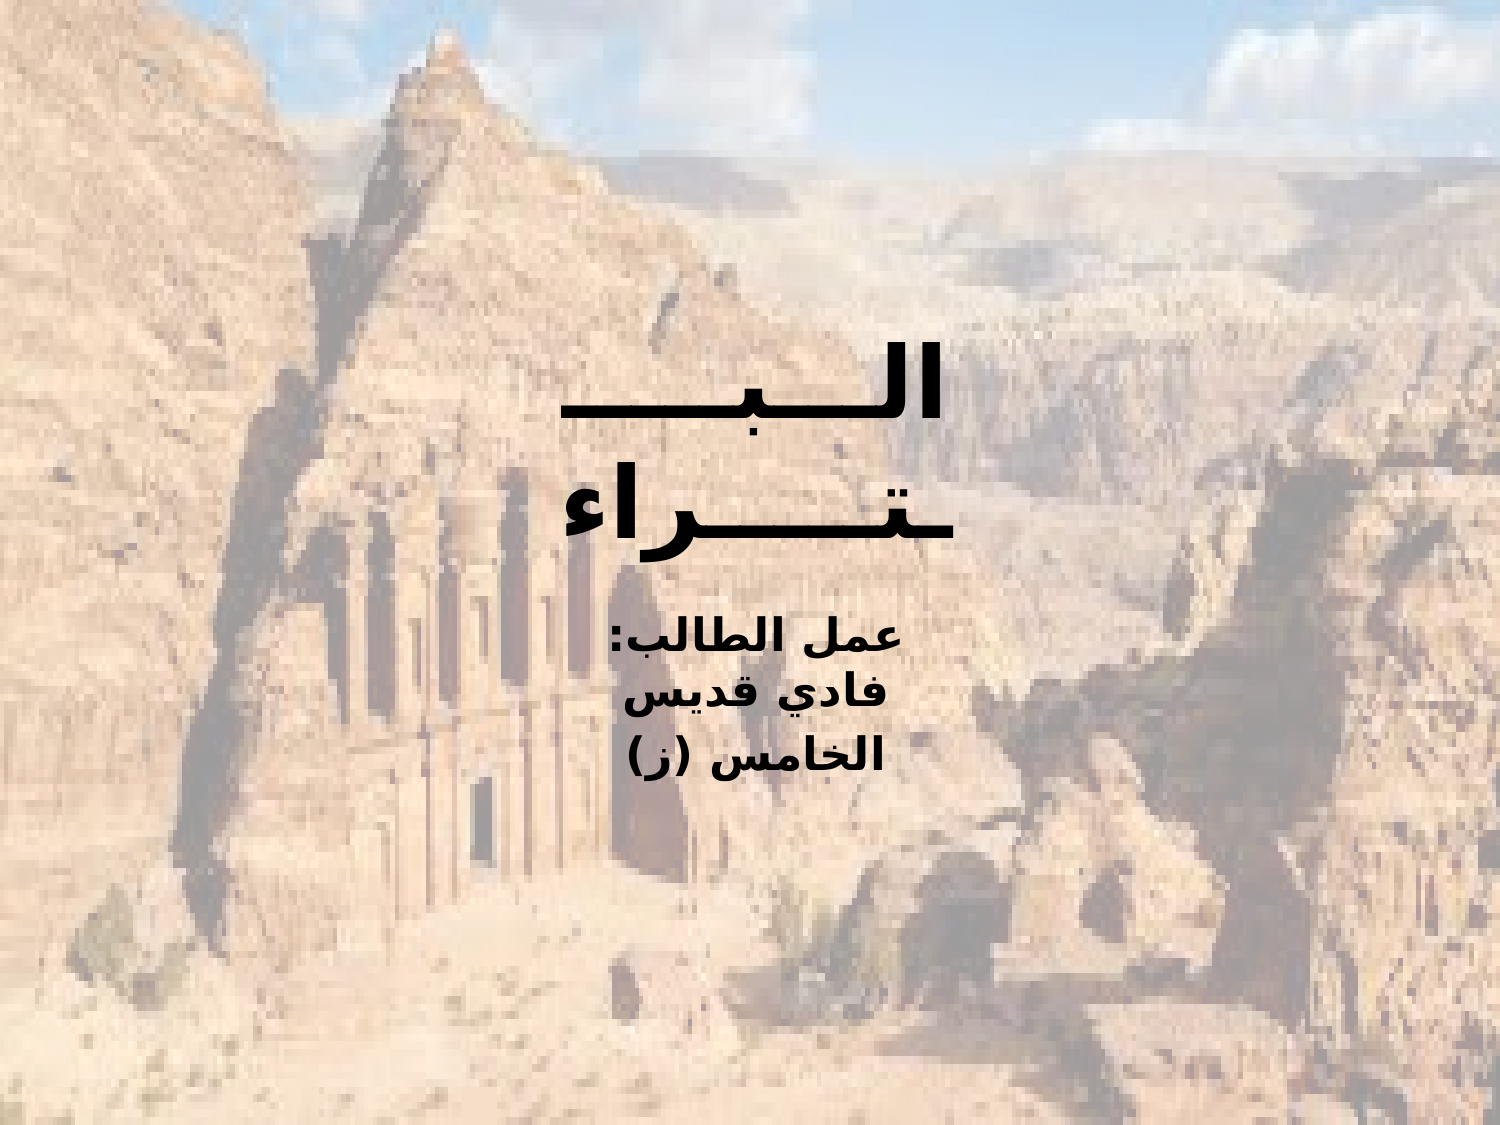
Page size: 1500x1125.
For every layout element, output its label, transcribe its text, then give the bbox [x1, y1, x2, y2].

title الـــبــــــتـــــراء [537, 349, 975, 528]
subtitle عمل الطالب: فادي قديس الخامس (ز) [549, 597, 963, 740]
